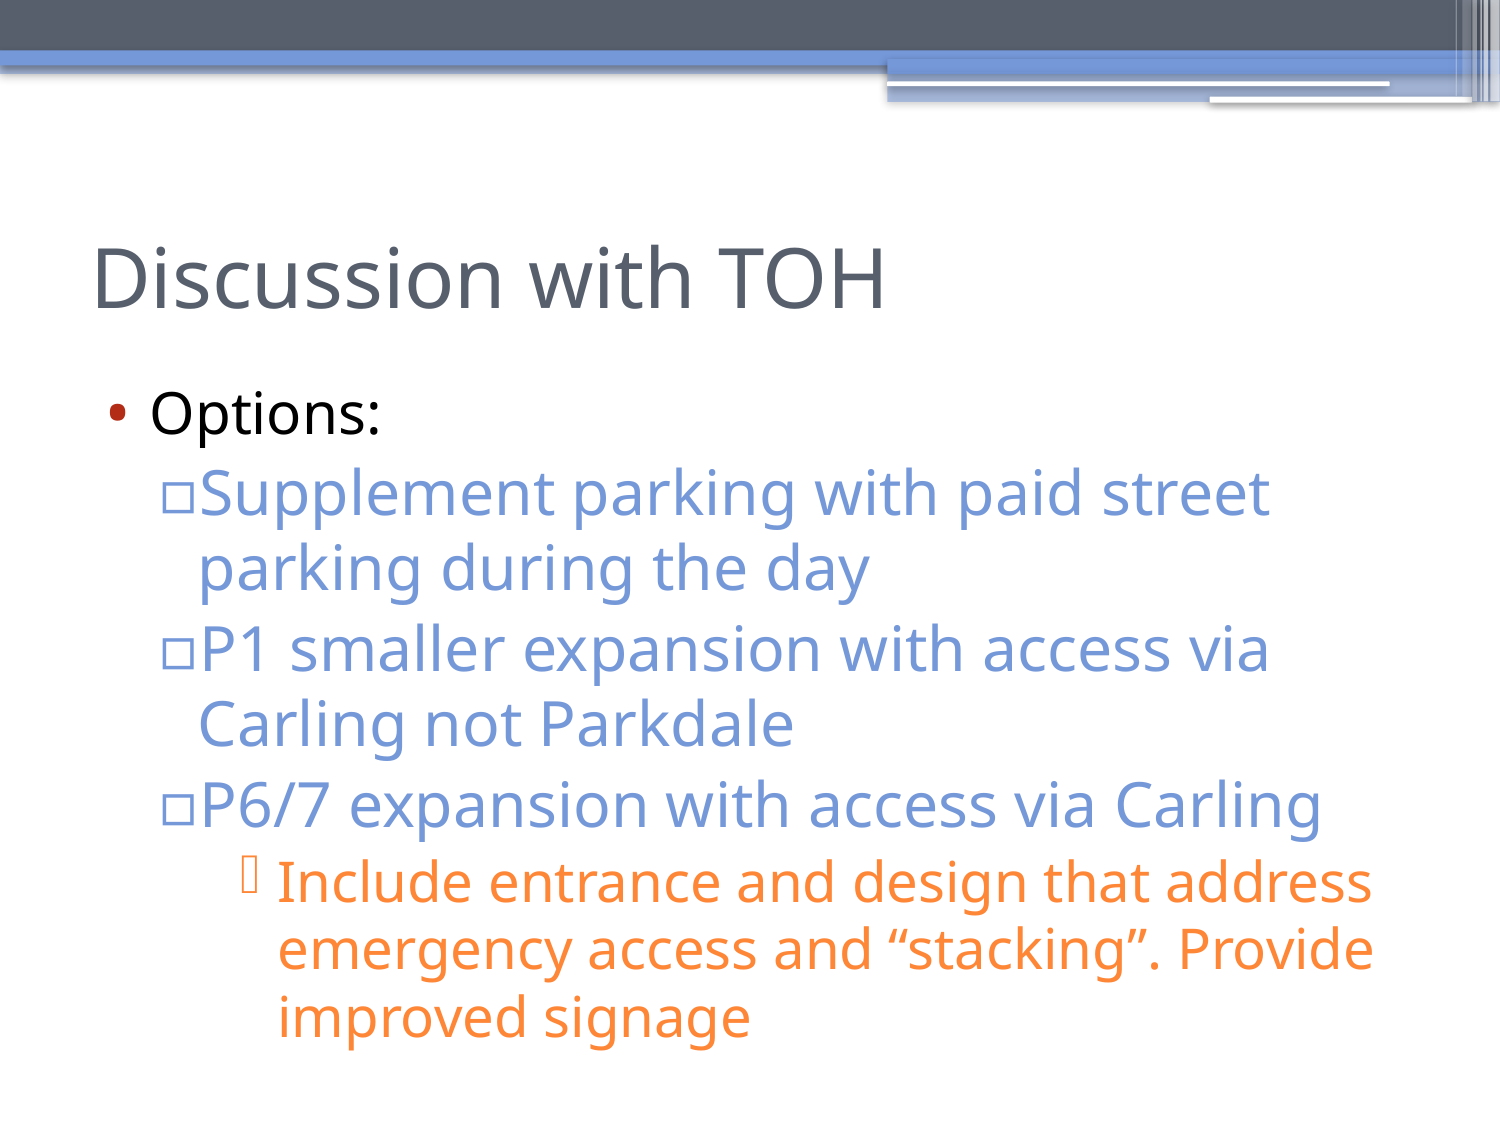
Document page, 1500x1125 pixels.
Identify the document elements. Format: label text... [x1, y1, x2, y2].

list Options: Supplement parking with paid street parking during the day P1 smaller expansion with access via Carling not Parkdale P6/7 expansion with access via Carling Include entrance and design that address emergency access and “stacking”. Provide improved signage [74, 368, 1426, 1079]
title Discussion with TOH [74, 187, 1426, 363]
